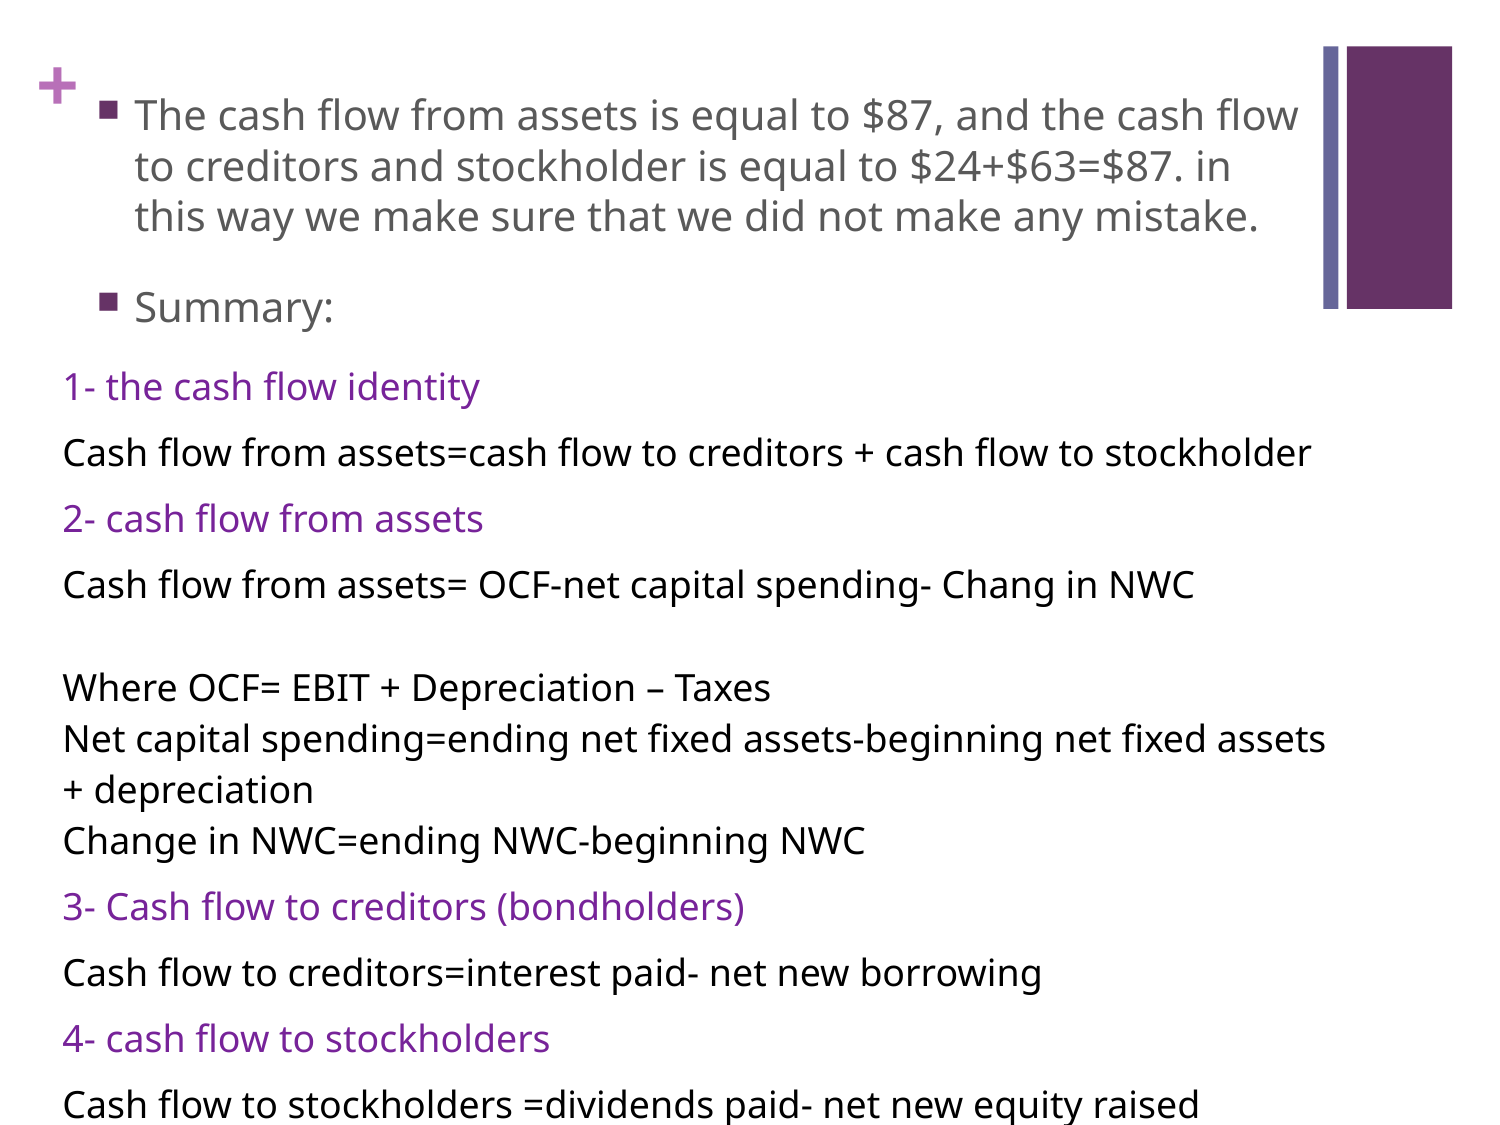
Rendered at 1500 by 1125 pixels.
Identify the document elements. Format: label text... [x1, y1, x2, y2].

table_cell Cash flow to stockholders =dividends paid- net new equity raised [47, 1071, 1353, 1125]
table_cell Cash flow from assets= OCF-net capital spending- Chang in NWC Where OCF= EBIT + Depreciation – Taxes Net capital spending=ending net fixed assets-beginning net fixed assets + depreciation Change in NWC=ending NWC-beginning NWC [47, 552, 1353, 873]
table_cell 3- Cash flow to creditors (bondholders) [47, 873, 1353, 939]
table_cell Cash flow from assets=cash flow to creditors + cash flow to stockholder [47, 419, 1353, 485]
list The cash flow from assets is equal to $87, and the cash flow to creditors and stockholder is equal to $24+$63=$87. in this way we make sure that we did not make any mistake. Summary: [81, 81, 1322, 353]
table_cell 2- cash flow from assets [47, 485, 1353, 552]
table_cell Cash flow to creditors=interest paid- net new borrowing [47, 939, 1353, 1005]
table_header 1- the cash flow identity [47, 353, 1353, 419]
table_cell 4- cash flow to stockholders [47, 1005, 1353, 1071]
